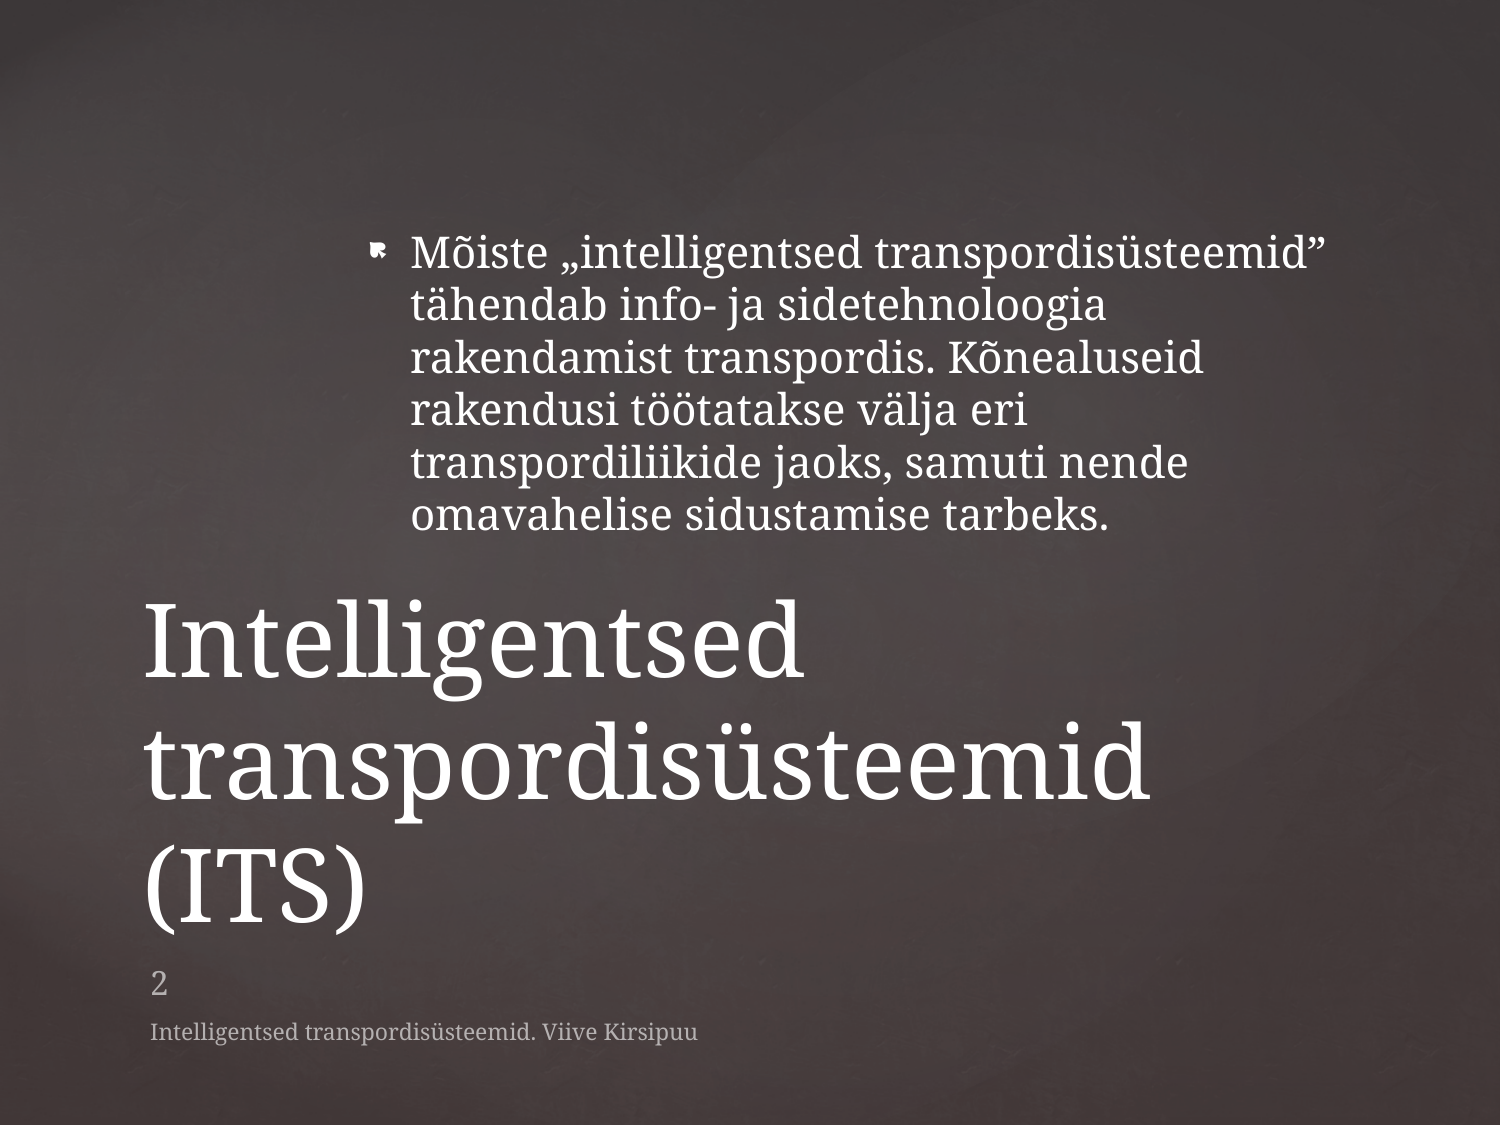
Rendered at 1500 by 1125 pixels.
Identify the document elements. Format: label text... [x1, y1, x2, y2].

title Intelligentsed transpordisüsteemid (ITS) [127, 800, 1365, 950]
footer Intelligentsed transpordisüsteemid. Viive Kirsipuu [135, 1009, 885, 1070]
slide_number 2 [135, 958, 485, 1009]
list Mõiste „intelligentsed transpordisüsteemid” tähendab info- ja sidetehnoloogia rakendamist transpordis. Kõnealuseid rakendusi töötatakse välja eri transpordiliikide jaoks, samuti nende omavahelise sidustamise tarbeks. [350, 112, 1350, 713]
